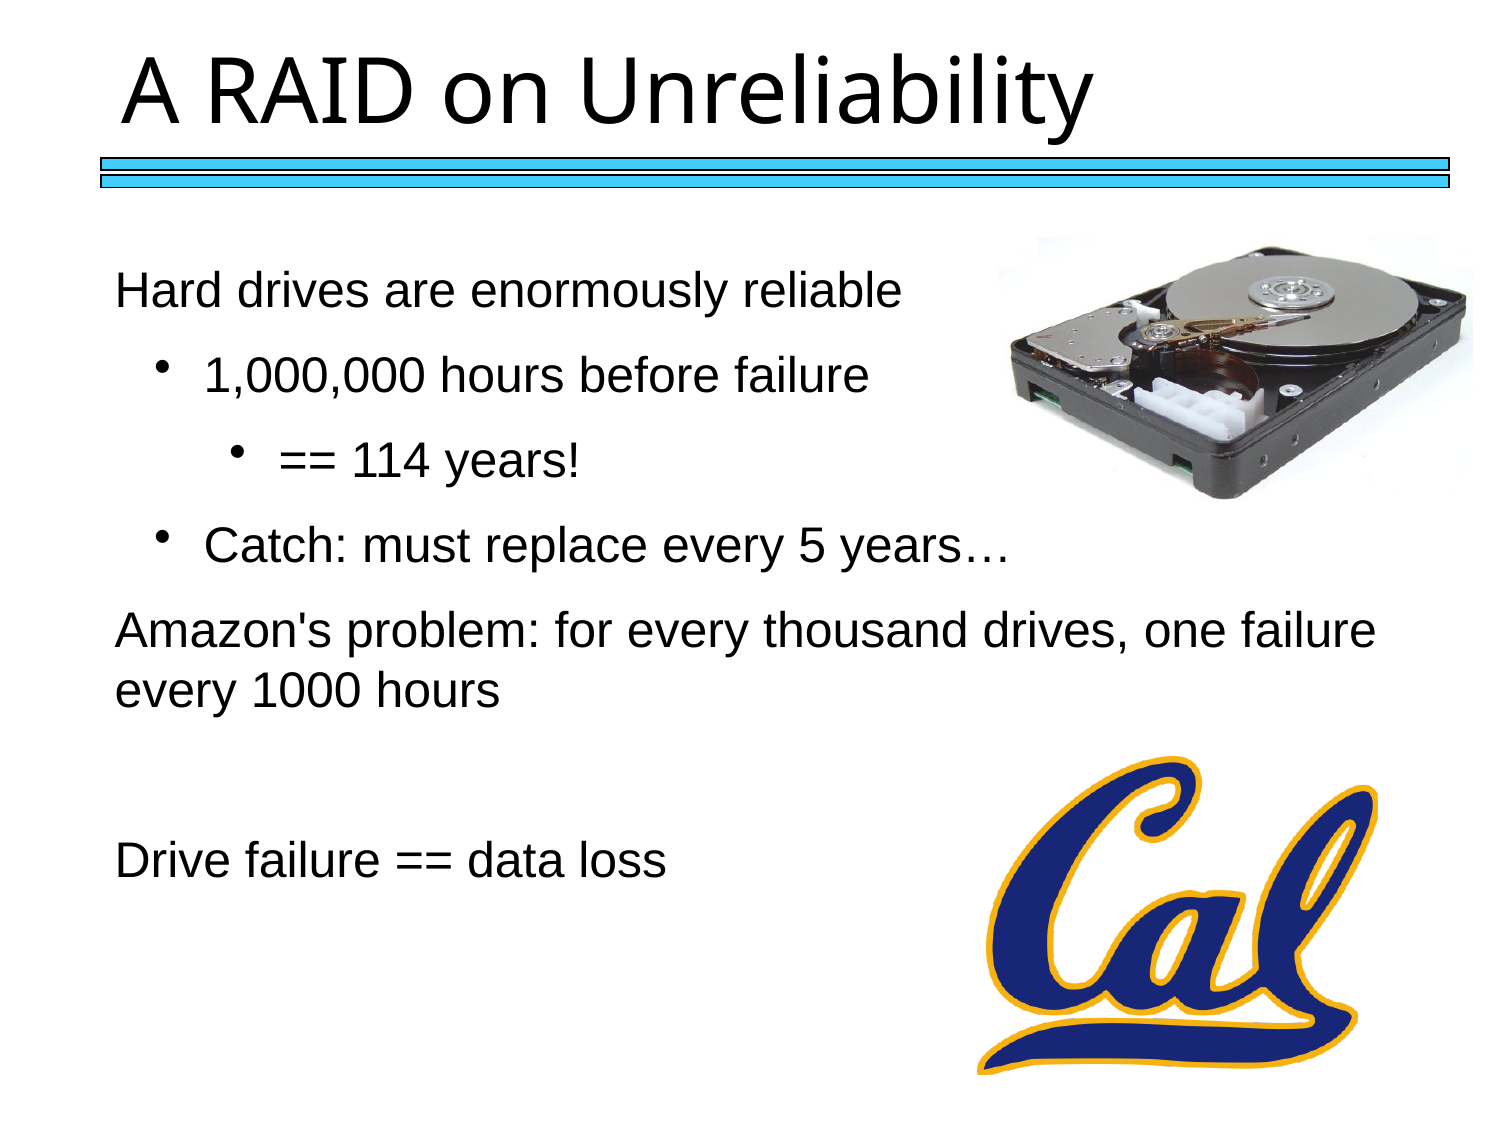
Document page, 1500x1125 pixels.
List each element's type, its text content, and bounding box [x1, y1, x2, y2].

picture [977, 756, 1378, 1075]
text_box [100, 157, 1449, 188]
title A RAID on Unreliability [106, 0, 1444, 157]
picture [999, 237, 1473, 505]
text_box Hard drives are enormously reliable 1,000,000 hours before failure == 114 years! Catch: must replace every 5 years… Amazon's problem: for every thousand drives, one failure every 1000 hours Drive failure == data loss [99, 249, 1450, 1063]
